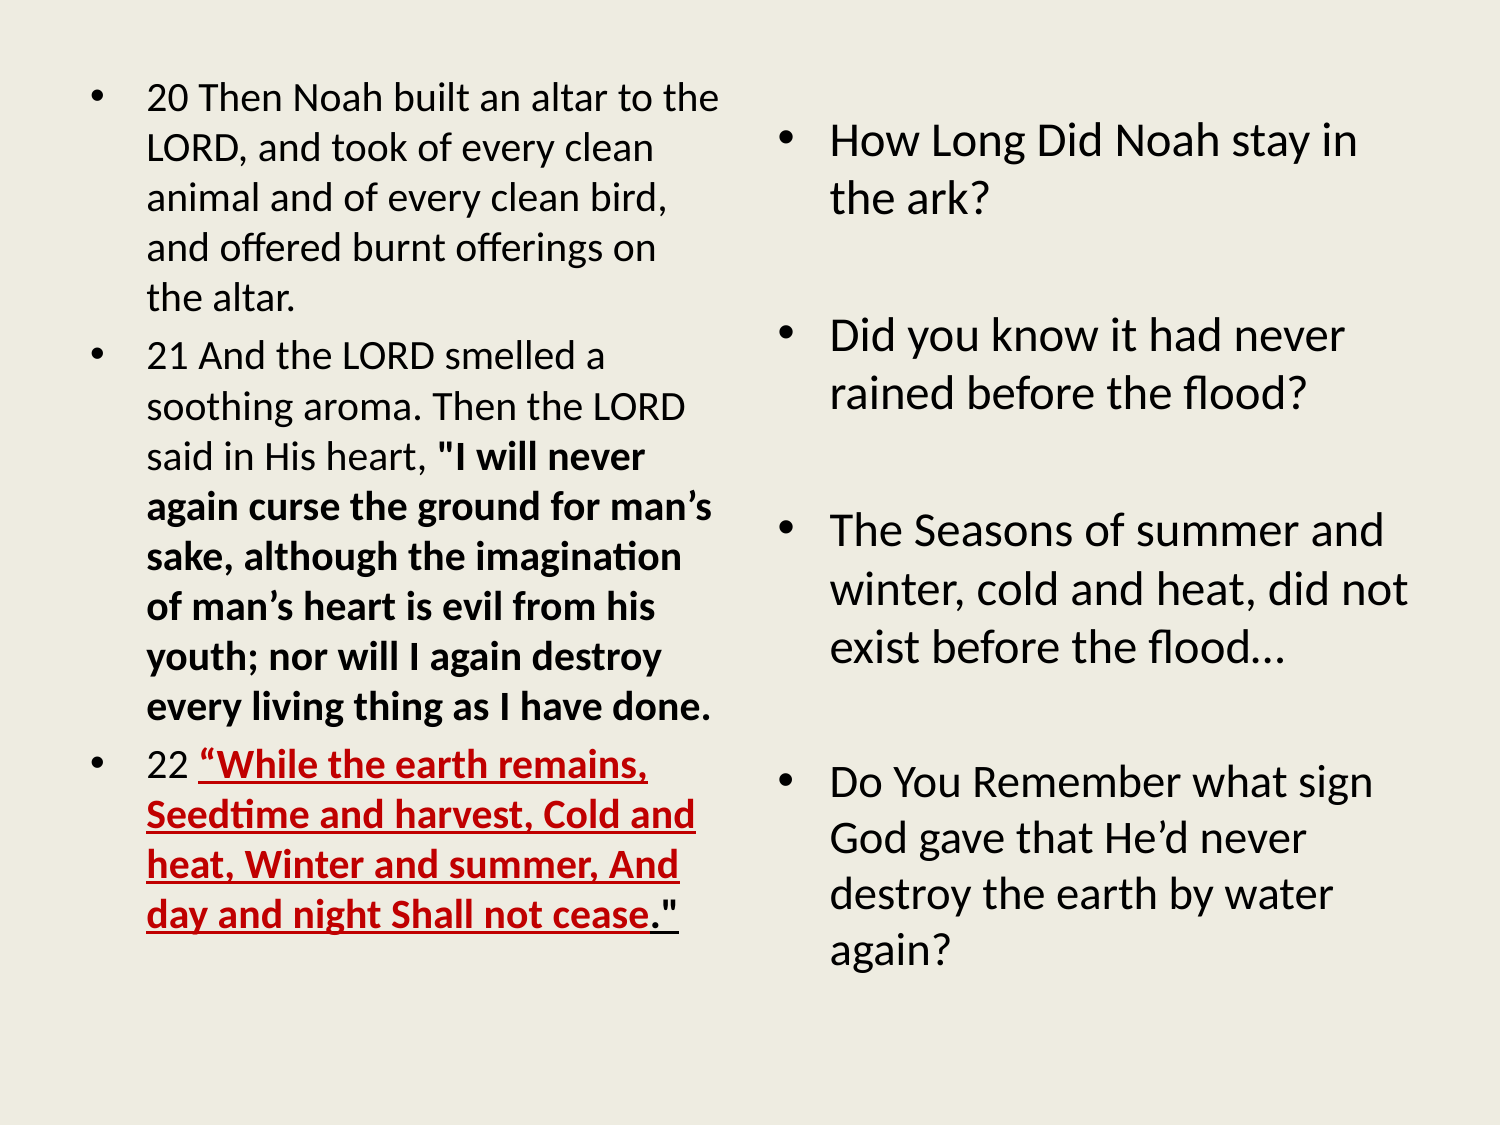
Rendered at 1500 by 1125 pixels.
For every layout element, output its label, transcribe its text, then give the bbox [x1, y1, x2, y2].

list How Long Did Noah stay in the ark? Did you know it had never rained before the flood? The Seasons of summer and winter, cold and heat, did not exist before the flood… Do You Remember what sign God gave that He’d never destroy the earth by water again? [762, 99, 1425, 1005]
list 20 Then Noah built an altar to the LORD, and took of every clean animal and of every clean bird, and offered burnt offerings on the altar. 21 And the LORD smelled a soothing aroma. Then the LORD said in His heart, "I will never again curse the ground for man’s sake, although the imagination of man’s heart is evil from his youth; nor will I again destroy every living thing as I have done. 22 “While the earth remains, Seedtime and harvest, Cold and heat, Winter and summer, And day and night Shall not cease." [75, 62, 738, 1005]
